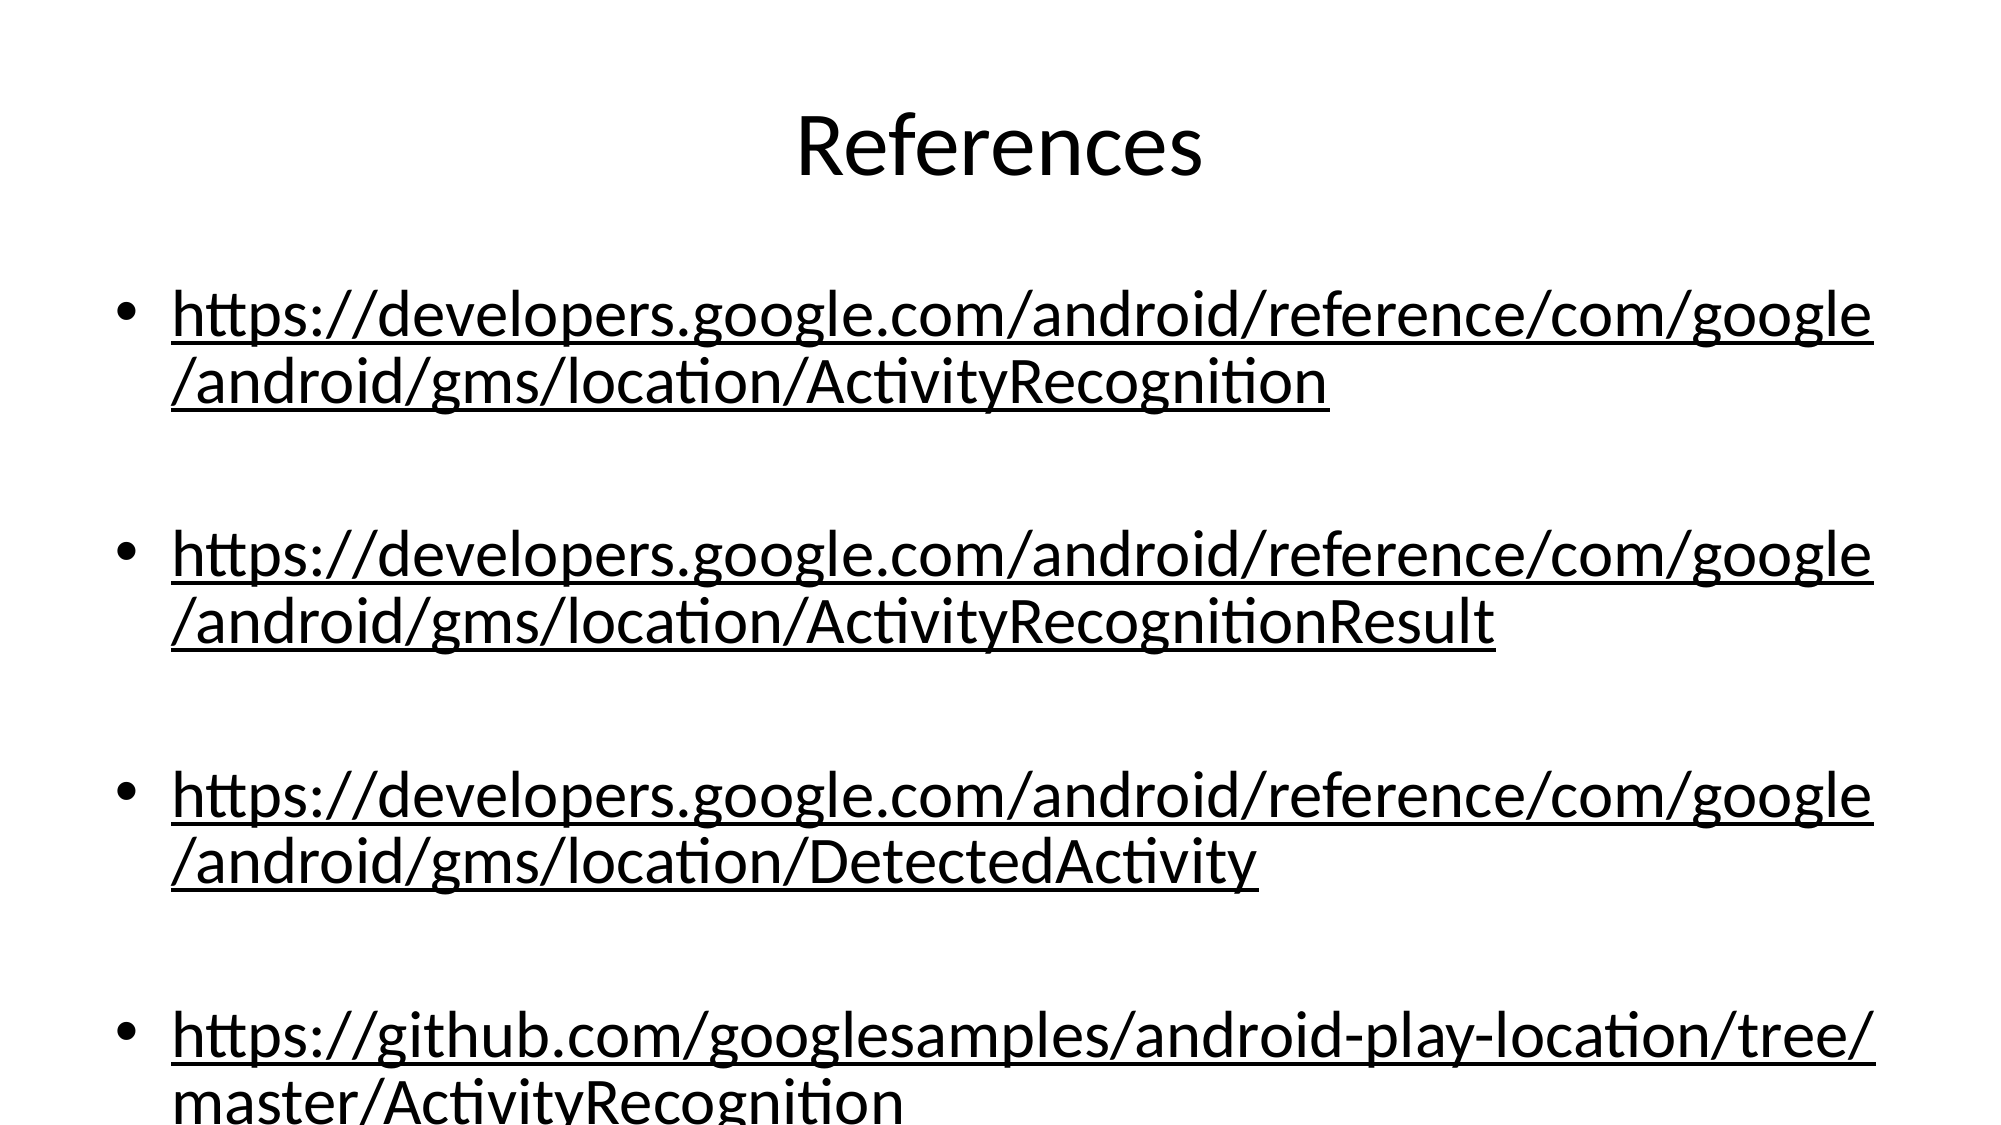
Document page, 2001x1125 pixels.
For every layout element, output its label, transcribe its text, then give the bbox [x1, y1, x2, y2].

title References [99, 45, 1900, 233]
list https://developers.google.com/android/reference/com/google/android/gms/location/ActivityRecognition https://developers.google.com/android/reference/com/google/android/gms/location/ActivityRecognitionResult https://developers.google.com/android/reference/com/google/android/gms/location/DetectedActivity https://github.com/googlesamples/android-play-location/tree/master/ActivityRecognition which is google example code. [99, 262, 1900, 1005]
